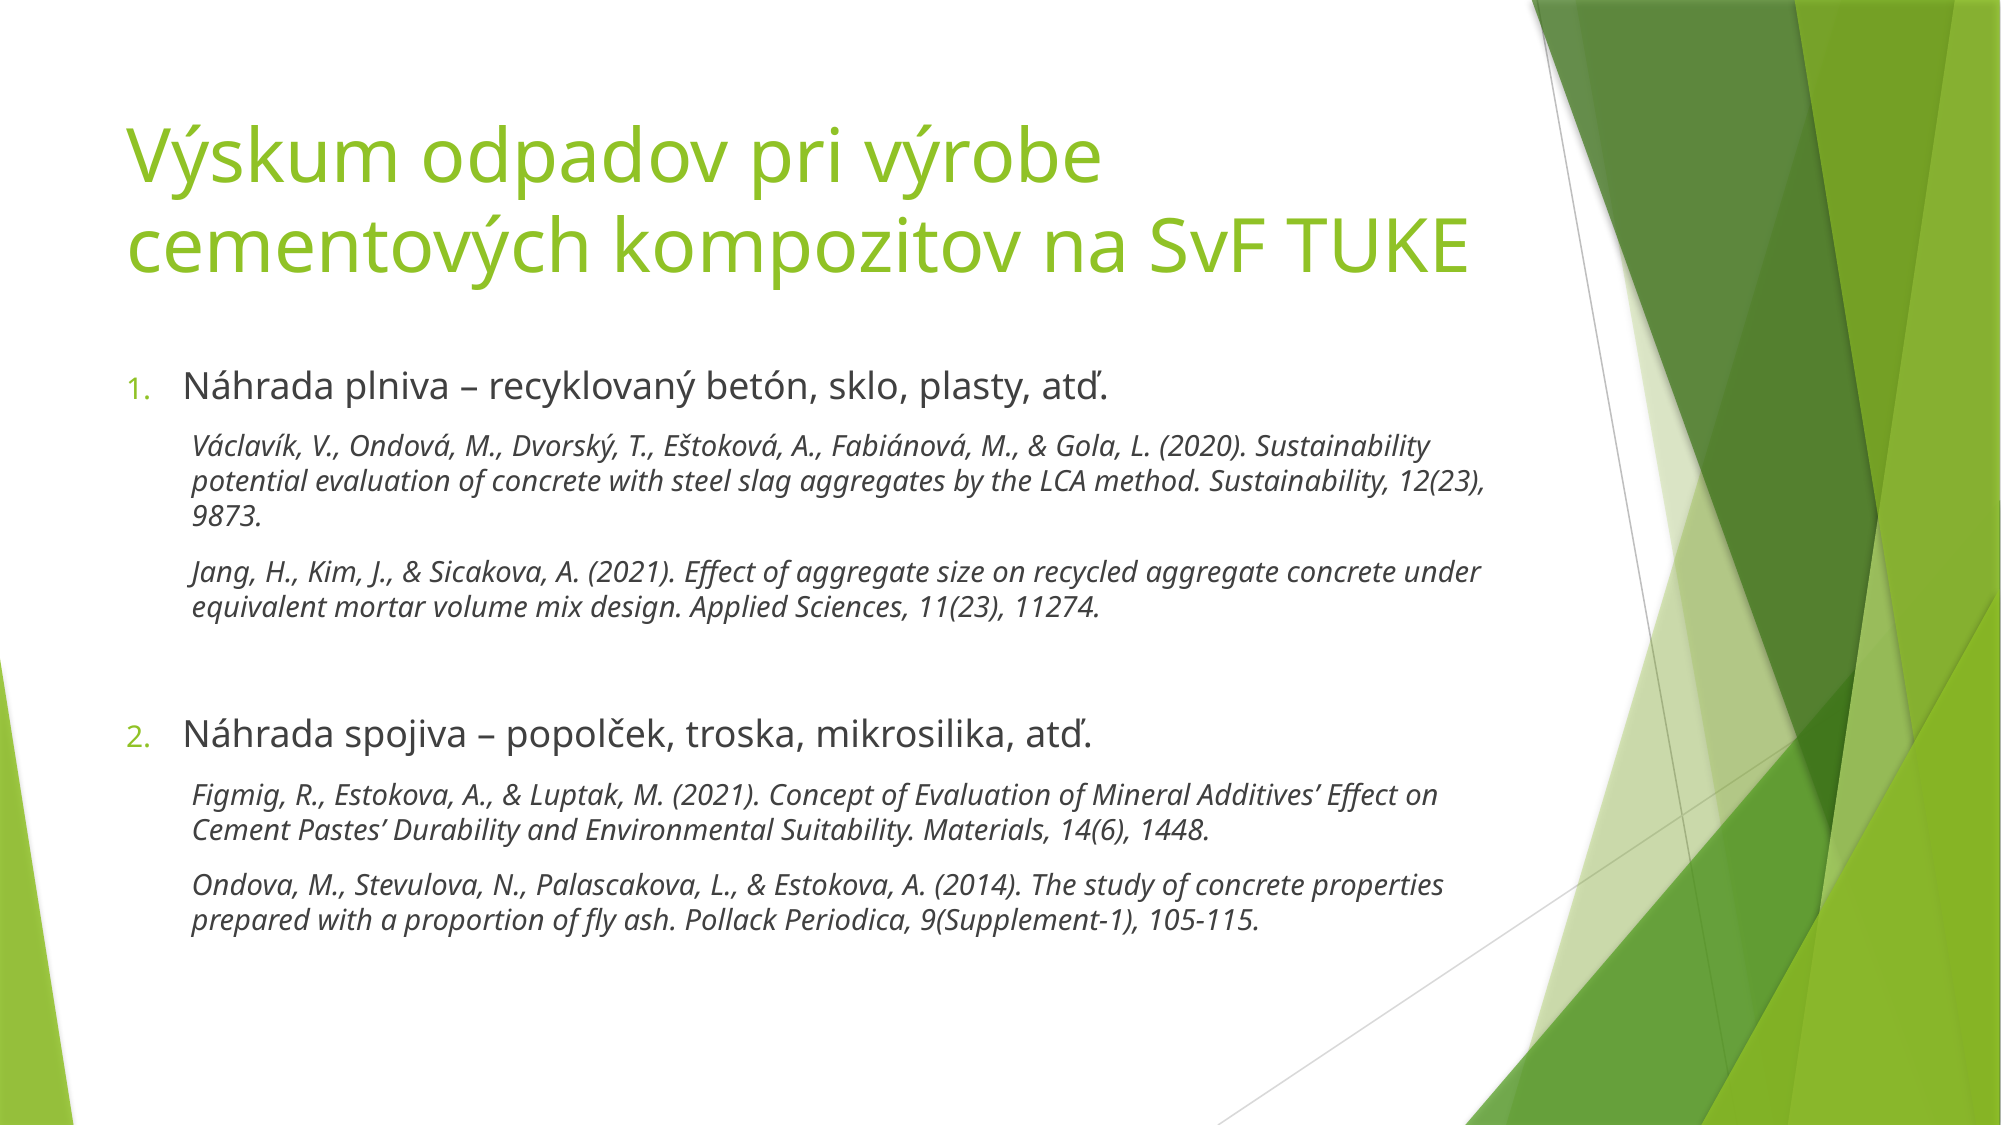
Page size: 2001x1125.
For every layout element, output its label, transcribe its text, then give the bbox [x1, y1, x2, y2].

title Výskum odpadov pri výrobe cementových kompozitov na SvF TUKE [111, 99, 1522, 317]
list Náhrada plniva – recyklovaný betón, sklo, plasty, atď. Václavík, V., Ondová, M., Dvorský, T., Eštoková, A., Fabiánová, M., & Gola, L. (2020). Sustainability potential evaluation of concrete with steel slag aggregates by the LCA method. Sustainability, 12(23), 9873. Jang, H., Kim, J., & Sicakova, A. (2021). Effect of aggregate size on recycled aggregate concrete under equivalent mortar volume mix design. Applied Sciences, 11(23), 11274. Náhrada spojiva – popolček, troska, mikrosilika, atď. Figmig, R., Estokova, A., & Luptak, M. (2021). Concept of Evaluation of Mineral Additives’ Effect on Cement Pastes’ Durability and Environmental Suitability. Materials, 14(6), 1448. Ondova, M., Stevulova, N., Palascakova, L., & Estokova, A. (2014). The study of concrete properties prepared with a proportion of fly ash. Pollack Periodica, 9(Supplement-1), 105-115. [111, 354, 1522, 992]
